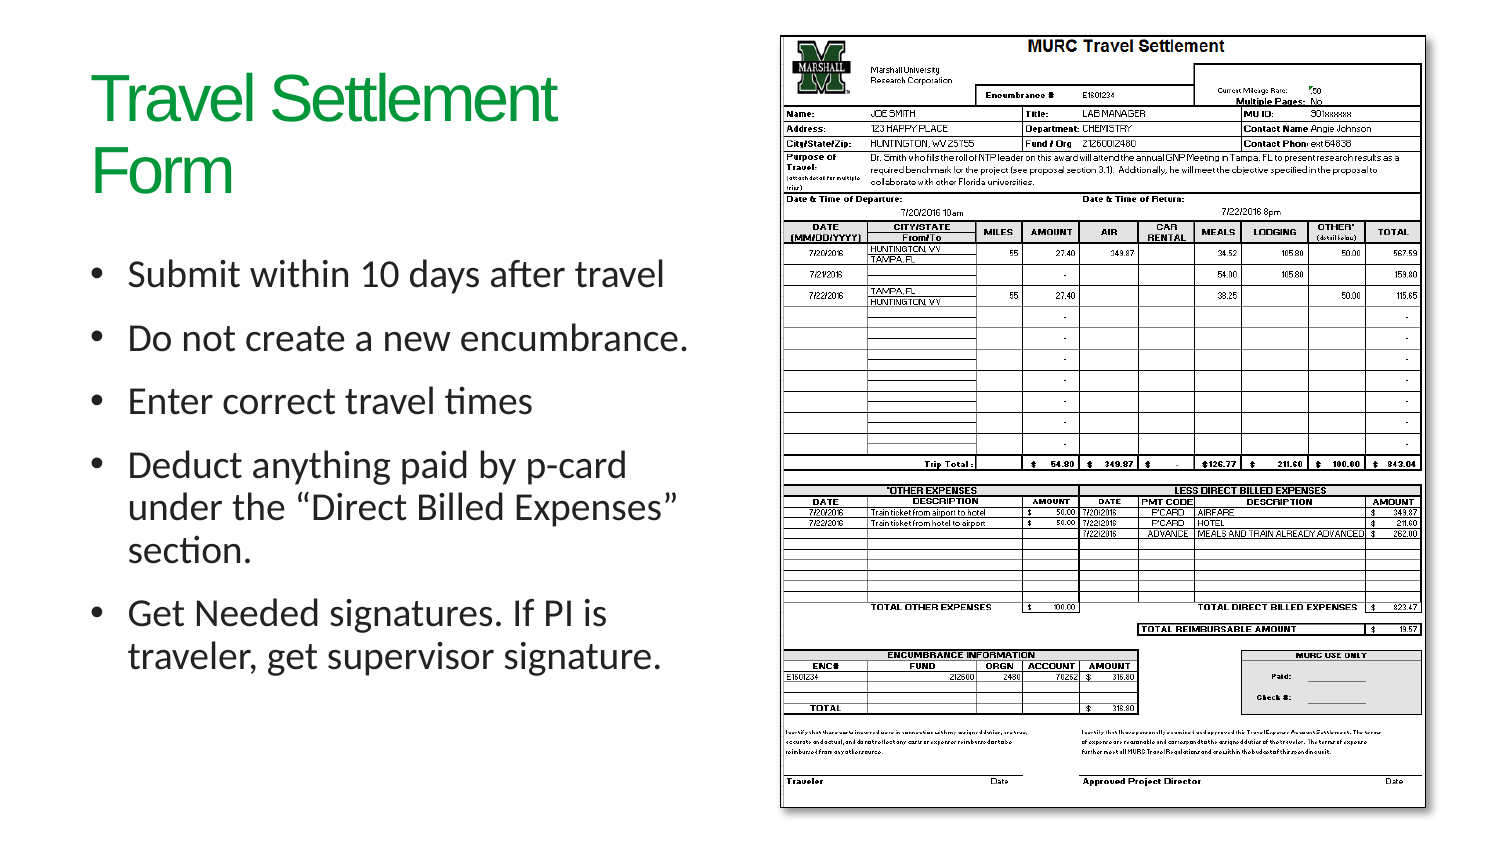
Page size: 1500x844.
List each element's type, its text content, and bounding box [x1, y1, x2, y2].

list Submit within 10 days after travel Do not create a new encumbrance. Enter correct travel times Deduct anything paid by p-card under the “Direct Billed Expenses” section. Get Needed signatures. If PI is traveler, get supervisor signature. [75, 246, 719, 766]
picture [781, 36, 1425, 807]
title Travel Settlement Form [75, 78, 628, 194]
